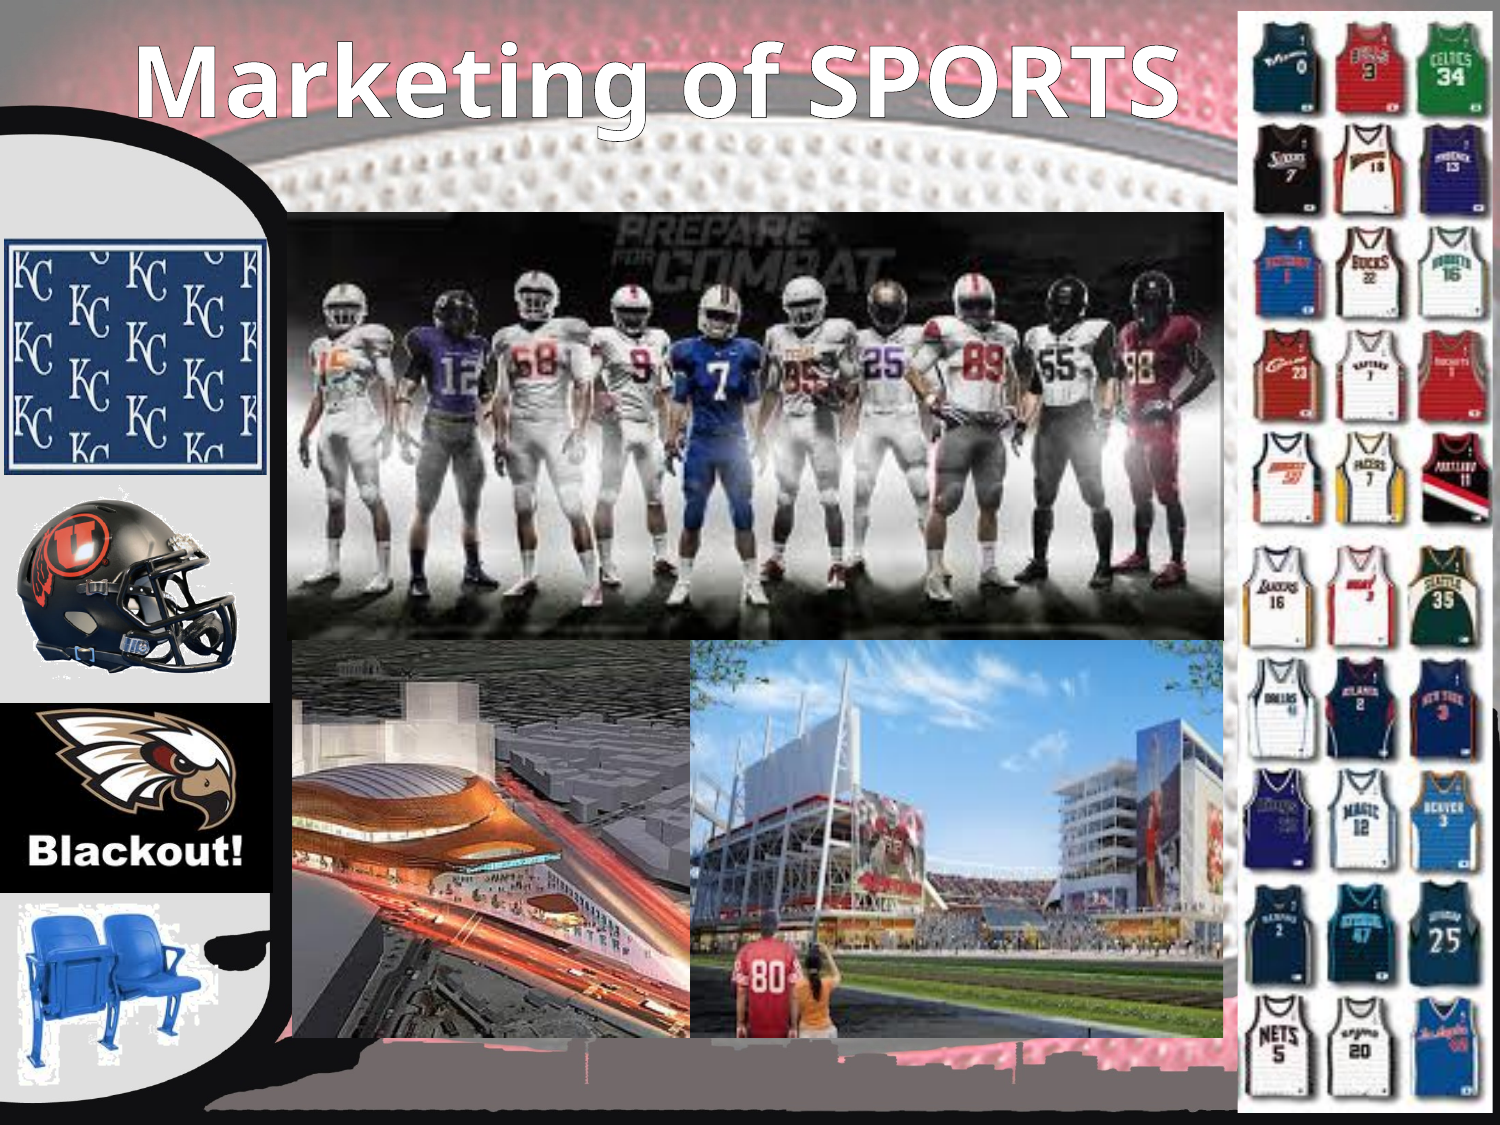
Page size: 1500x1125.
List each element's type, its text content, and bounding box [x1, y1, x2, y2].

title Marketing of SPORTS [24, 0, 1288, 155]
picture [0, 0, 1500, 1125]
